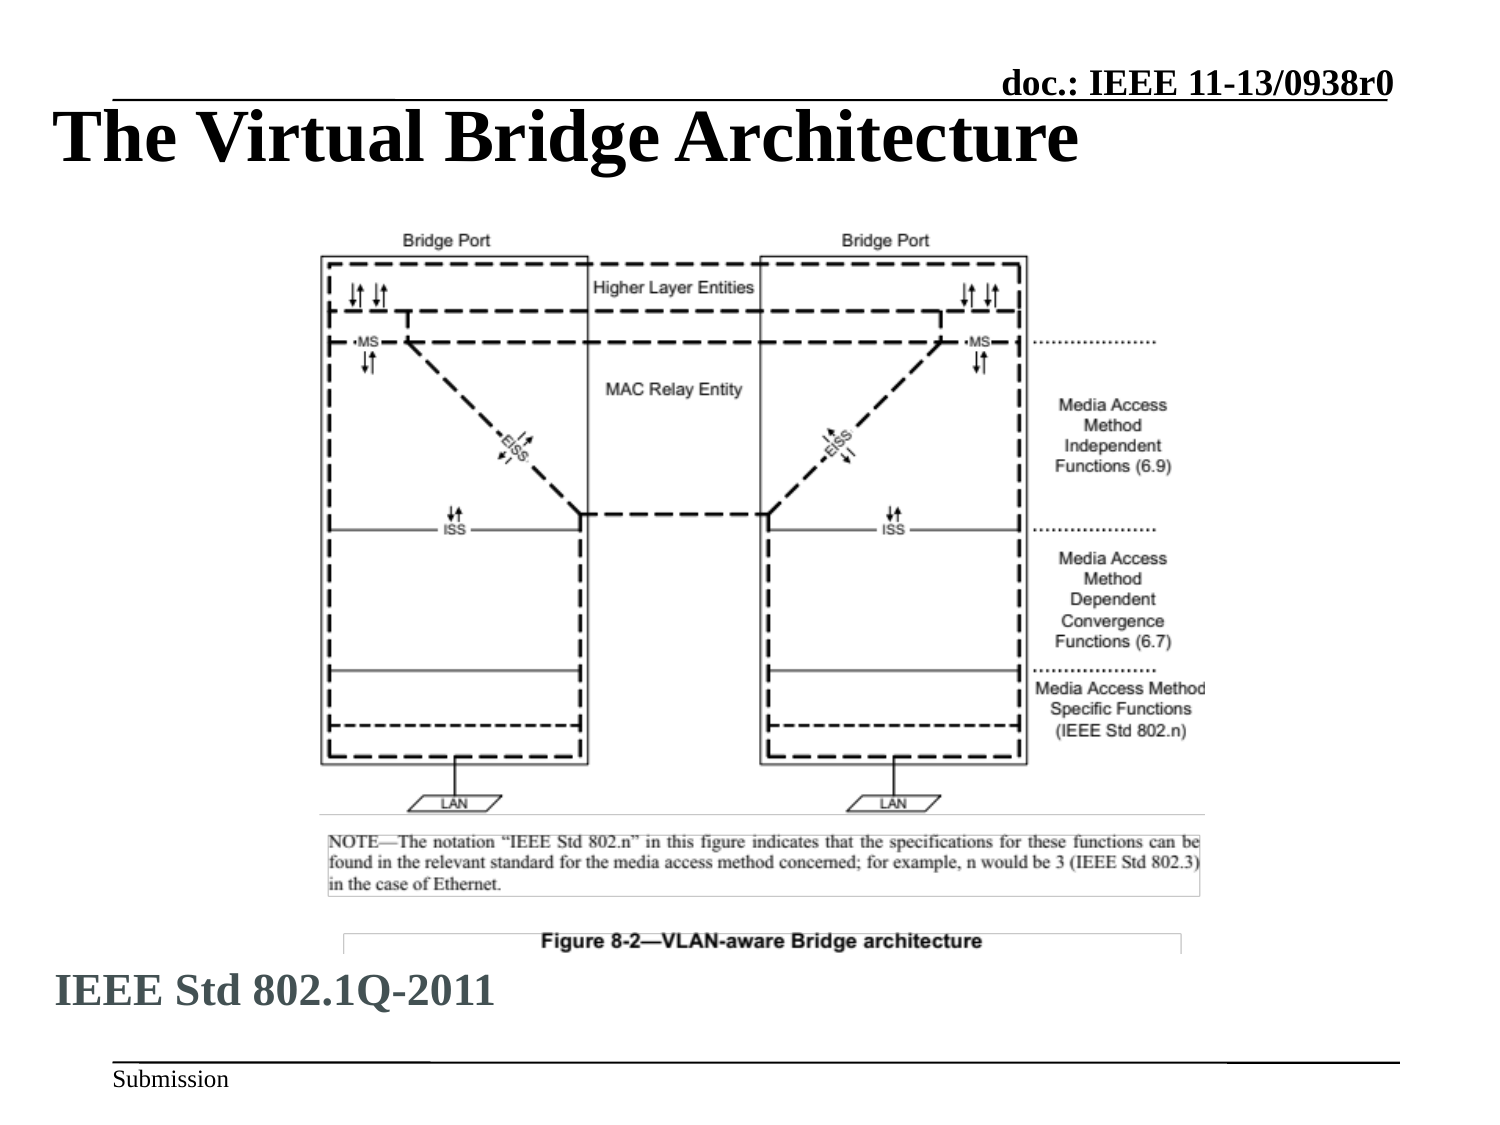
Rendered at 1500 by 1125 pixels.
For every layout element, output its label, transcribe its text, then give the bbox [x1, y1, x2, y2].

picture [319, 230, 1206, 955]
list IEEE Std 802.1Q-2011 [39, 955, 1447, 1036]
title The Virtual Bridge Architecture [37, 70, 1447, 209]
